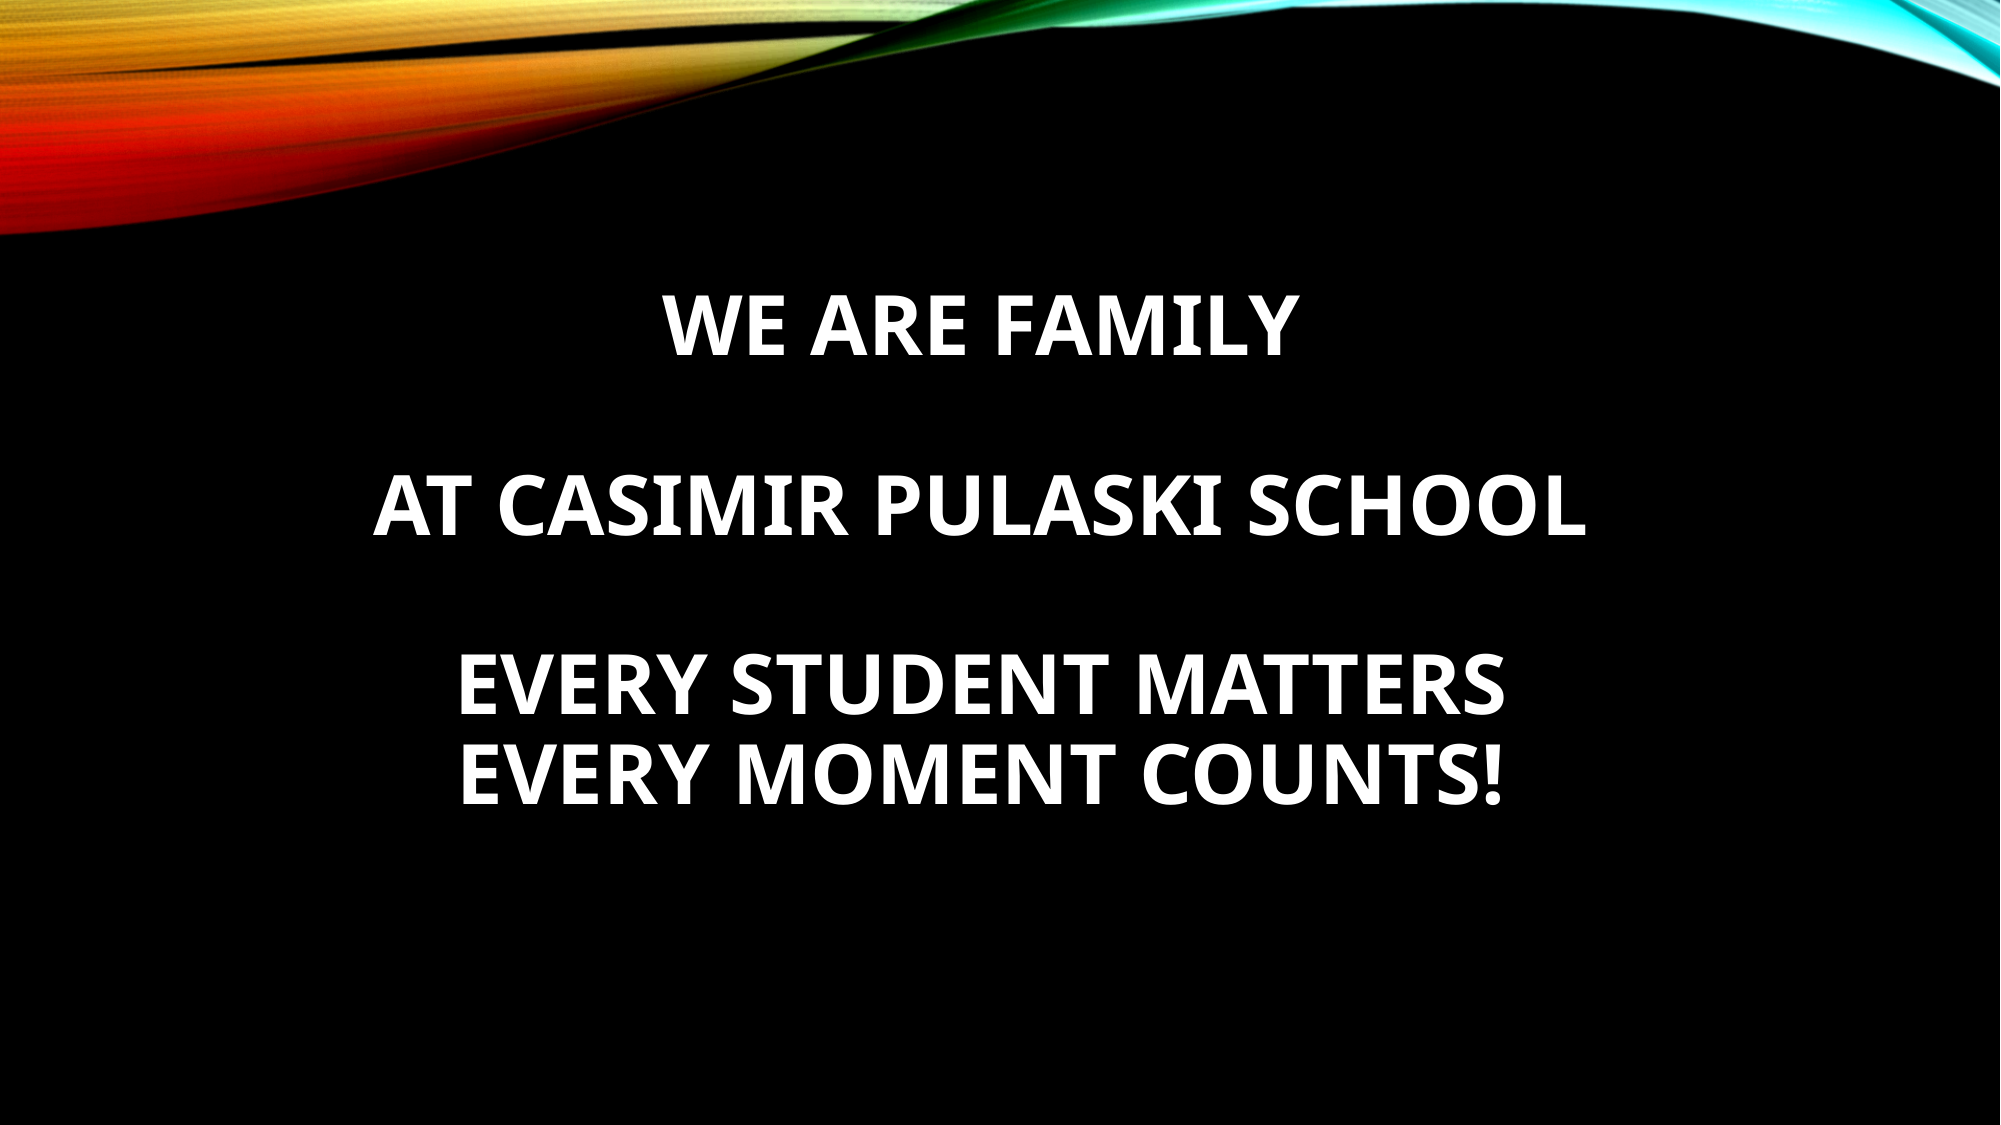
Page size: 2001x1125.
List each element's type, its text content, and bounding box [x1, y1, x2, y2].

title We are Family At Casimir Pulaski School Every student matters Every moment counts! [275, 89, 1688, 1018]
picture [0, 0, 2000, 237]
